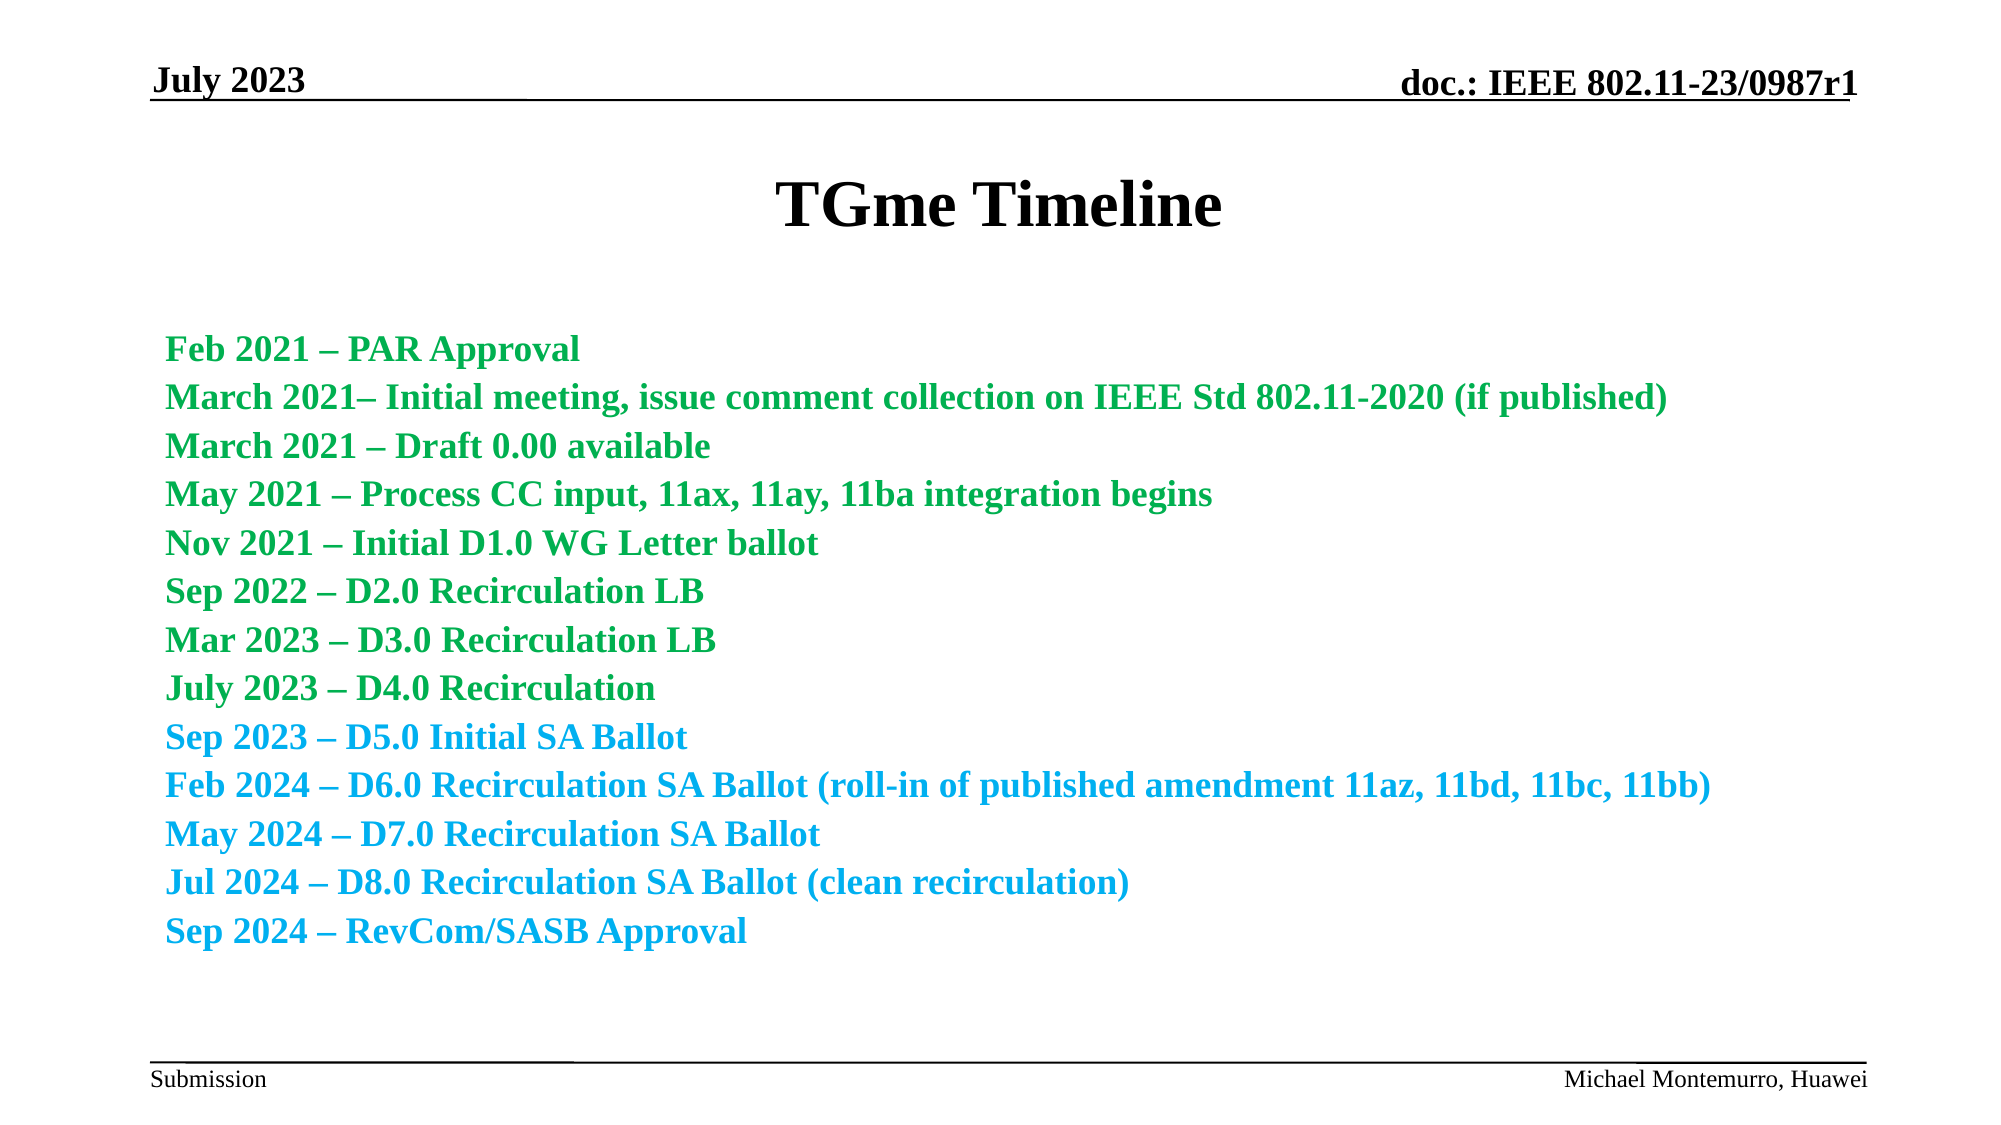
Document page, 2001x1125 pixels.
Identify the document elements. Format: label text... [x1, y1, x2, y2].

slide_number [152, 54, 312, 101]
title TGme Timeline [149, 112, 1850, 288]
list Feb 2021 – PAR Approval March 2021– Initial meeting, issue comment collection on IEEE Std 802.11-2020 (if published) March 2021 – Draft 0.00 available May 2021 – Process CC input, 11ax, 11ay, 11ba integration begins Nov 2021 – Initial D1.0 WG Letter ballot Sep 2022 – D2.0 Recirculation LB Mar 2023 – D3.0 Recirculation LB July 2023 – D4.0 Recirculation Sep 2023 – D5.0 Initial SA Ballot Feb 2024 – D6.0 Recirculation SA Ballot (roll-in of published amendment 11az, 11bd, 11bc, 11bb) May 2024 – D7.0 Recirculation SA Ballot Jul 2024 – D8.0 Recirculation SA Ballot (clean recirculation) Sep 2024 – RevCom/SASB Approval [149, 324, 1850, 1000]
footer Michael Montemurro, Huawei [1171, 1061, 1869, 1093]
